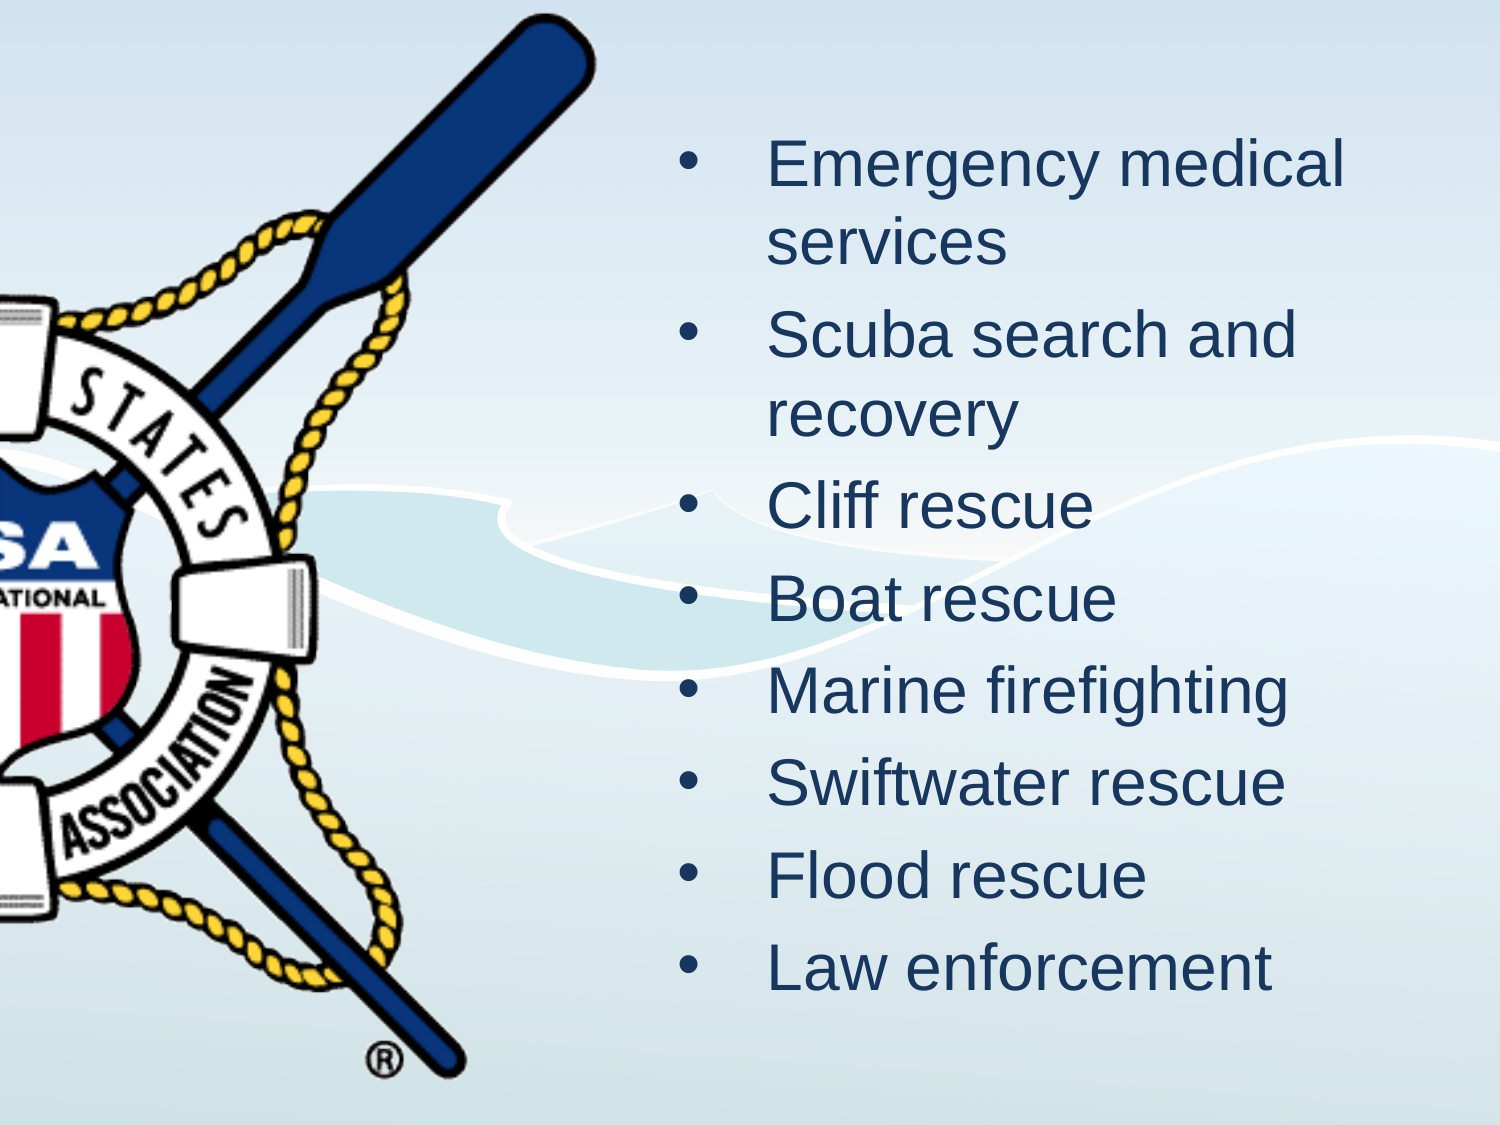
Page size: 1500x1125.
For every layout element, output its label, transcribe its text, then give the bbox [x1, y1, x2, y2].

picture [0, 0, 643, 1125]
subtitle Emergency medical services Scuba search and recovery Cliff rescue Boat rescue Marine firefighting Swiftwater rescue Flood rescue Law enforcement [662, 112, 1450, 1013]
